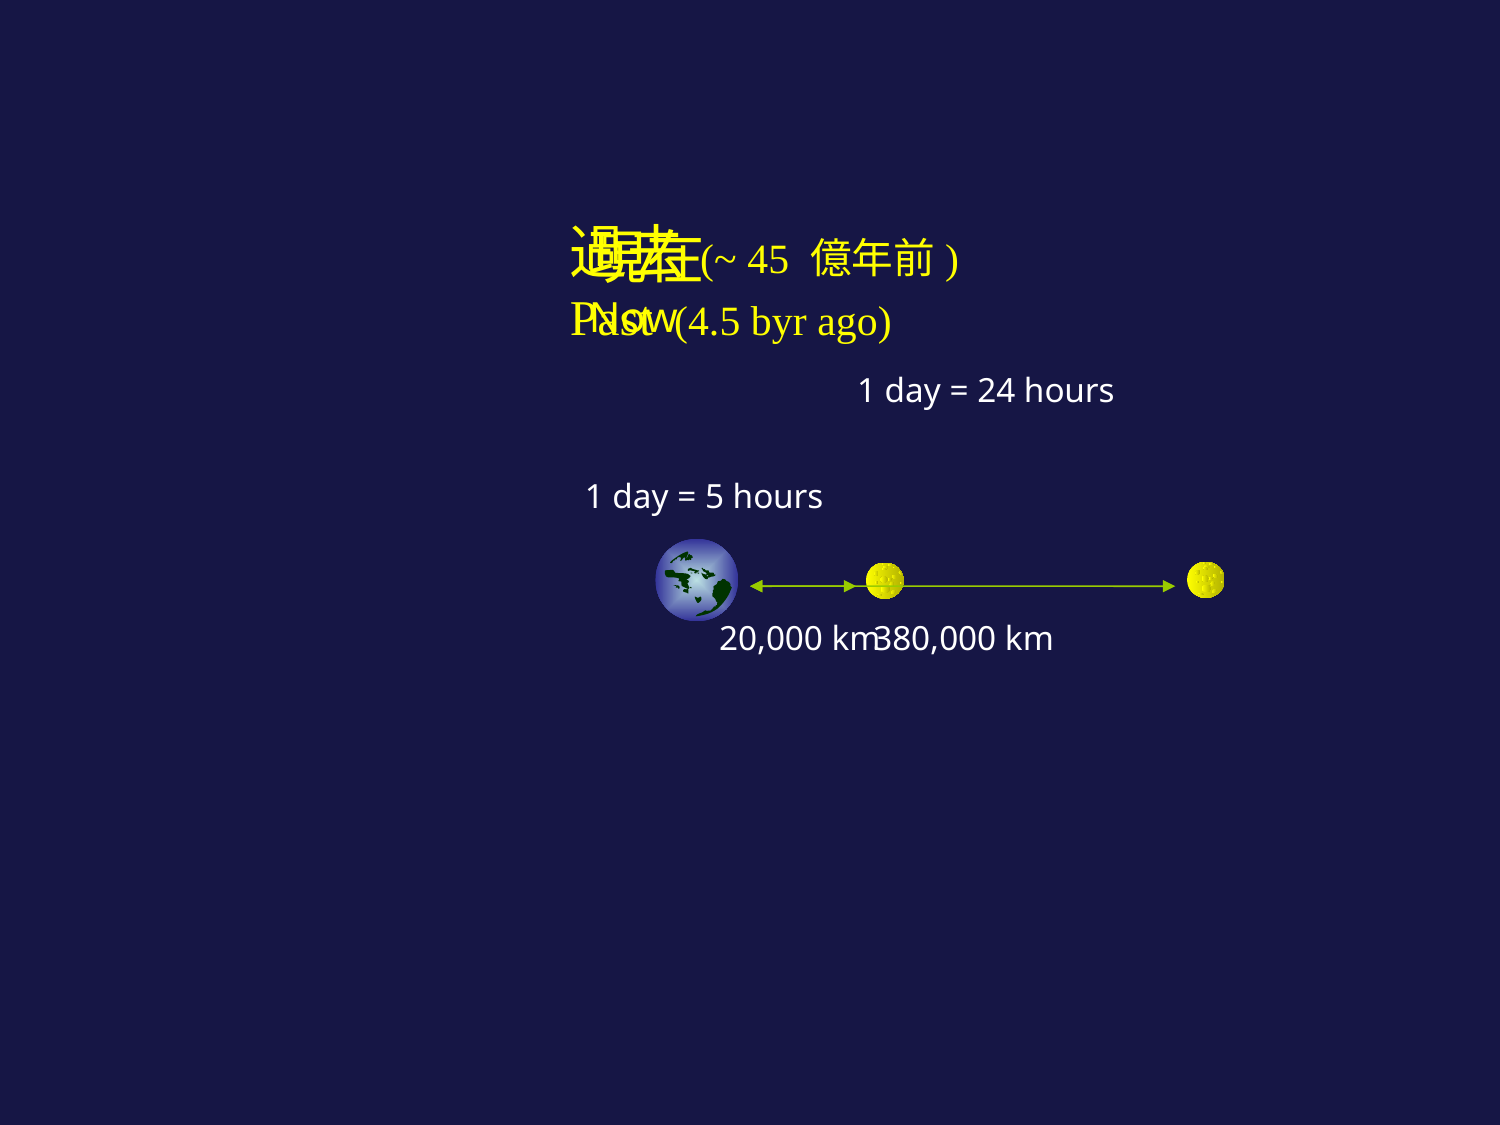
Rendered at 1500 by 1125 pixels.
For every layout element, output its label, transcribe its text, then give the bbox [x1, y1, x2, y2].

text_box [843, 587, 855, 593]
text_box 1 day = 5 hours [569, 467, 839, 523]
text_box 20,000 km [704, 609, 897, 665]
text_box 1 day = 24 hours [841, 361, 1131, 417]
text_box [669, 538, 724, 549]
text_box [907, 580, 1176, 593]
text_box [664, 550, 736, 611]
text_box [1186, 561, 1225, 599]
text_box [680, 618, 704, 622]
text_box 現在 Now [573, 213, 721, 349]
text_box 380,000 km [897, 609, 1070, 665]
text_box 過去(~ 45 億年前) Past (4.5 byr ago) [554, 208, 1001, 354]
text_box [750, 579, 860, 593]
text_box [843, 579, 856, 586]
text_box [865, 562, 904, 599]
text_box [655, 563, 659, 597]
